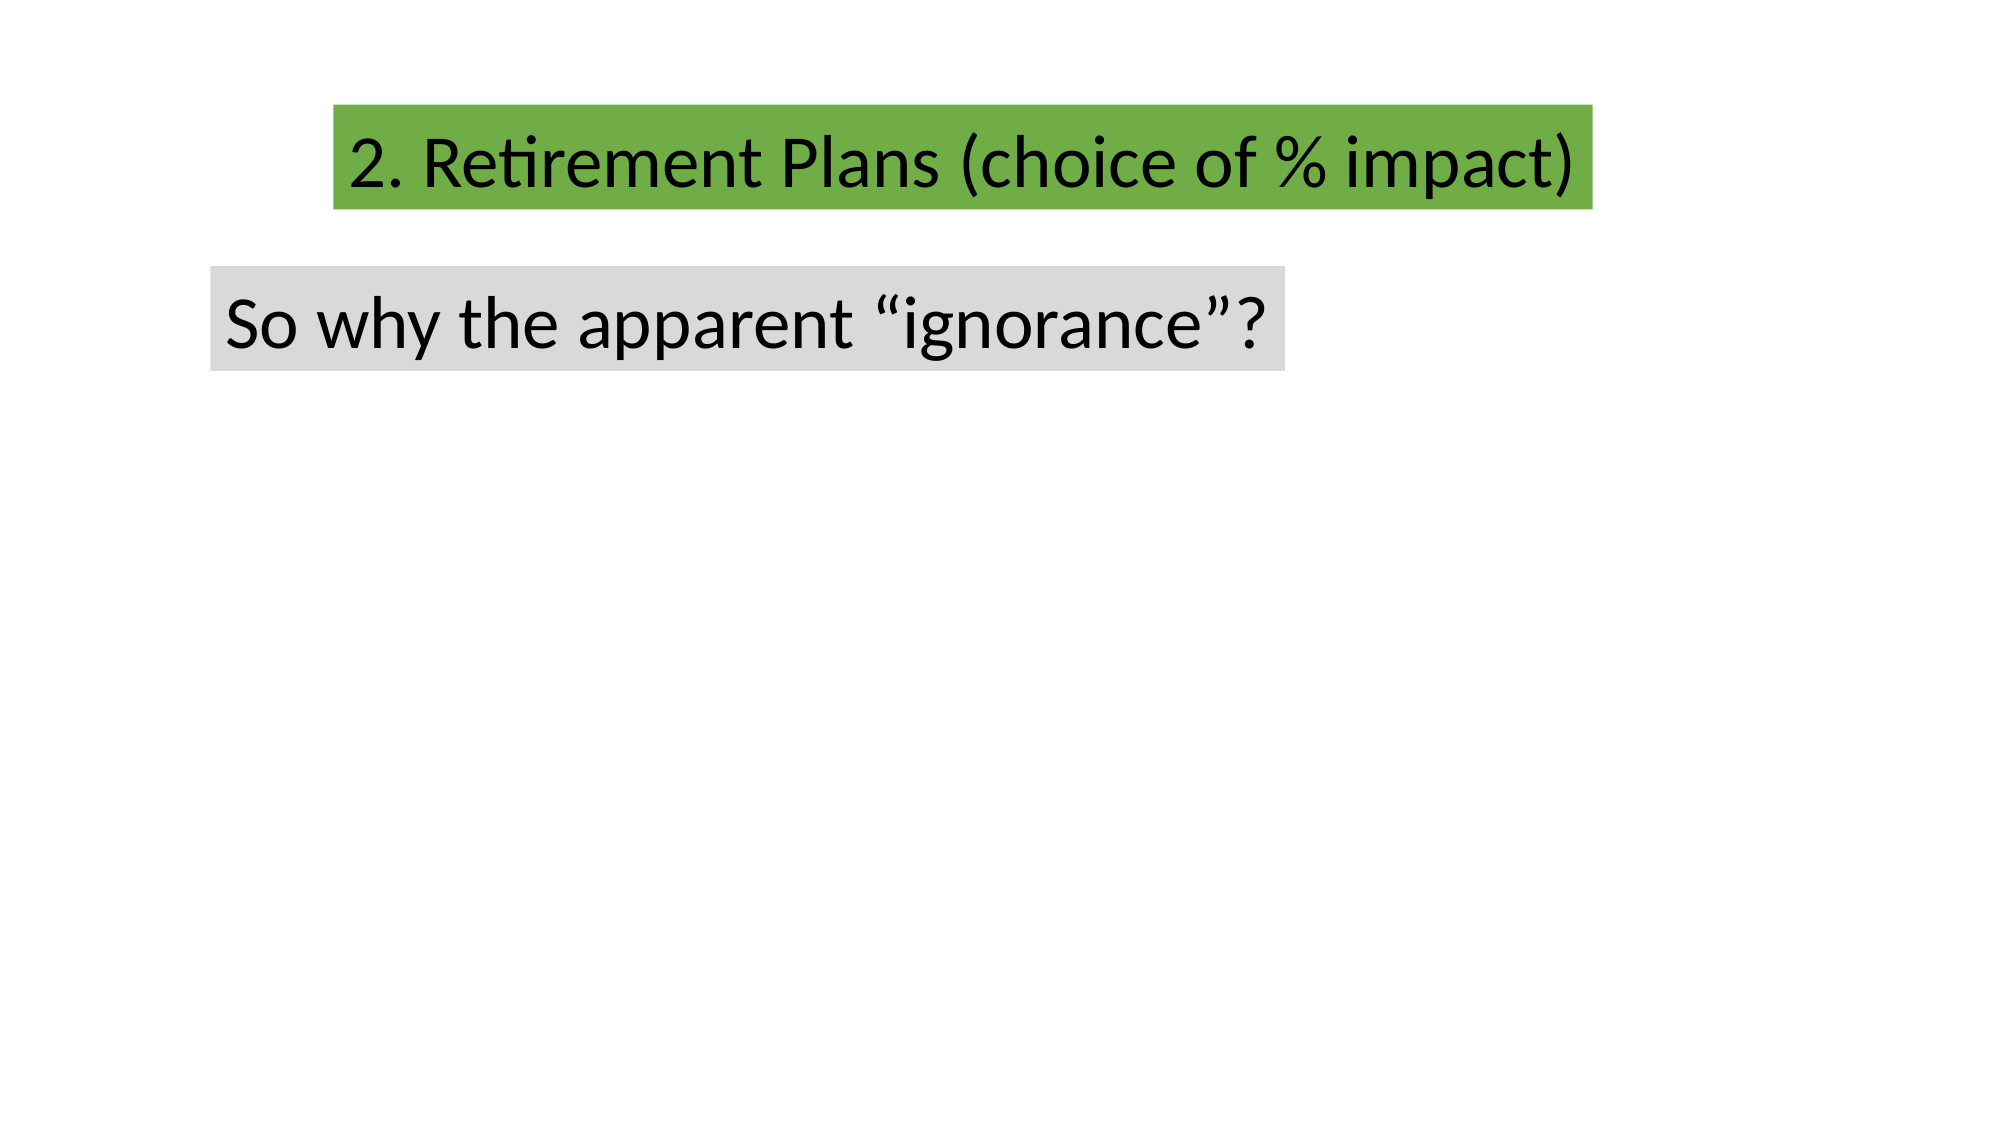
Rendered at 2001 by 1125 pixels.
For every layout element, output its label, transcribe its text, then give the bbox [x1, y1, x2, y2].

text_box 2. Retirement Plans (choice of % impact) [333, 104, 1593, 210]
text_box So why the apparent “ignorance”? [210, 266, 1285, 371]
